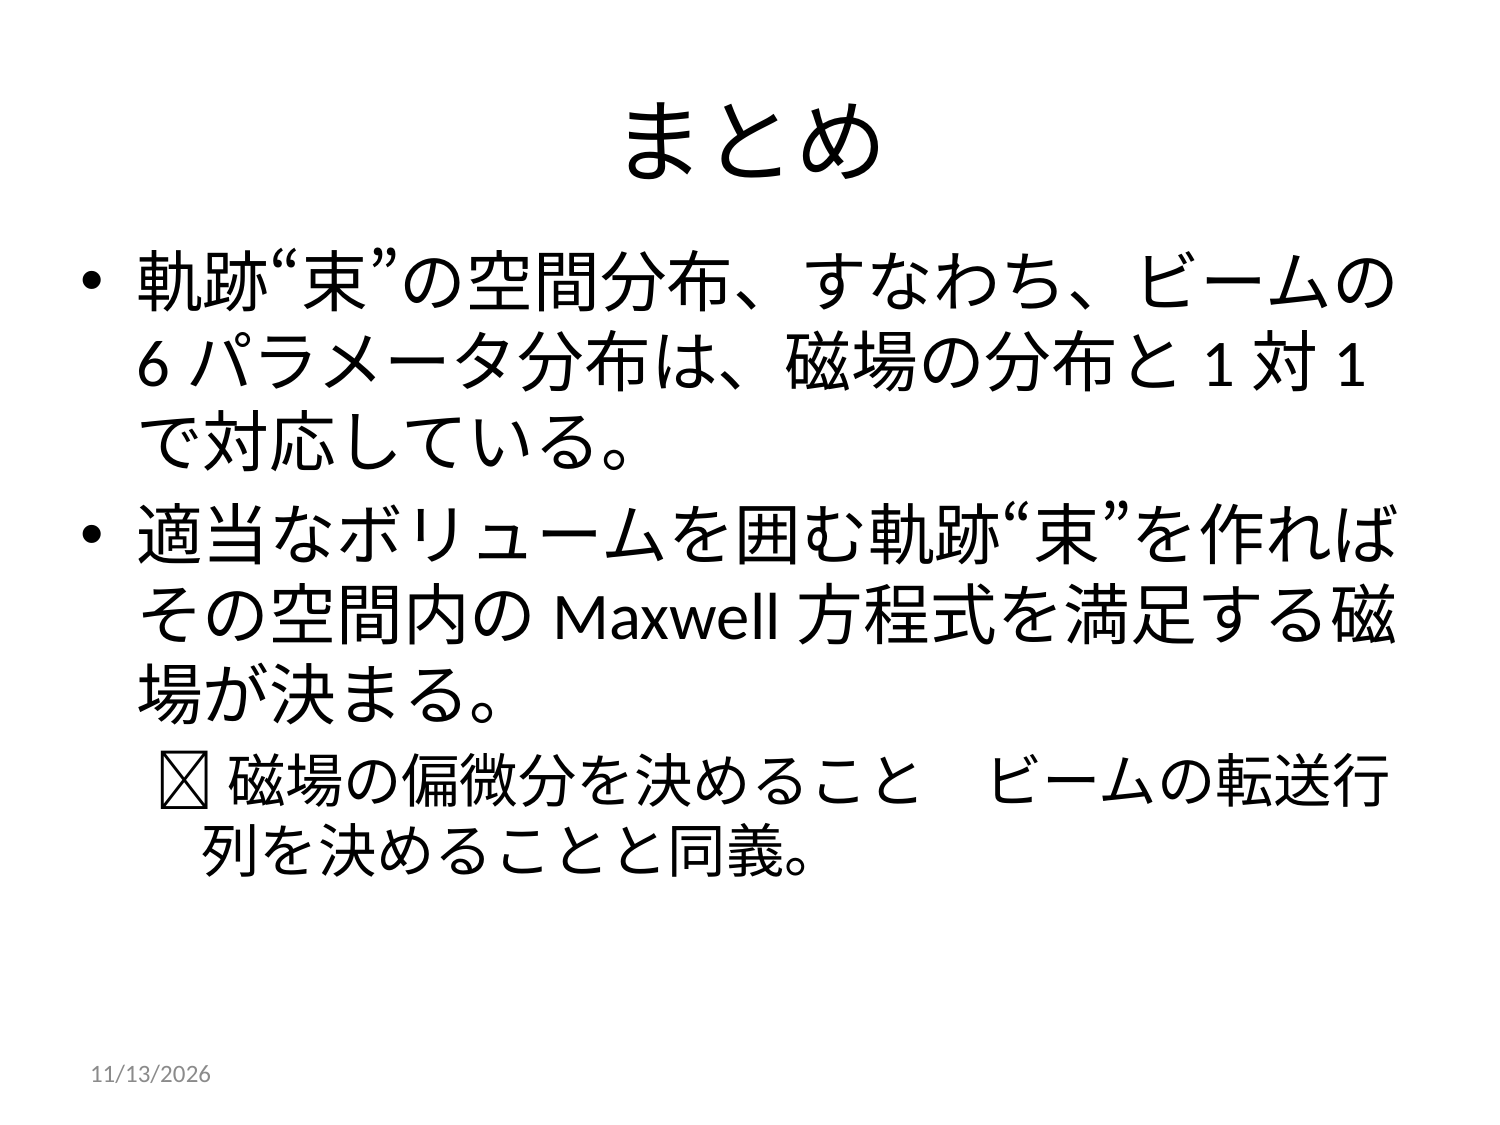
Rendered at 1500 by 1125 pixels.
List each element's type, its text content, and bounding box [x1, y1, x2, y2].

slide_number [75, 1042, 425, 1103]
title まとめ [75, 45, 1425, 231]
list 軌跡“束”の空間分布、すなわち、ビームの6パラメータ分布は、磁場の分布と1対1で対応している。 適当なボリュームを囲む軌跡“束”を作ればその空間内のMaxwell方程式を満足する磁場が決まる。 磁場の偏微分を決めること ビームの転送行列を決めることと同義。 [64, 231, 1461, 975]
